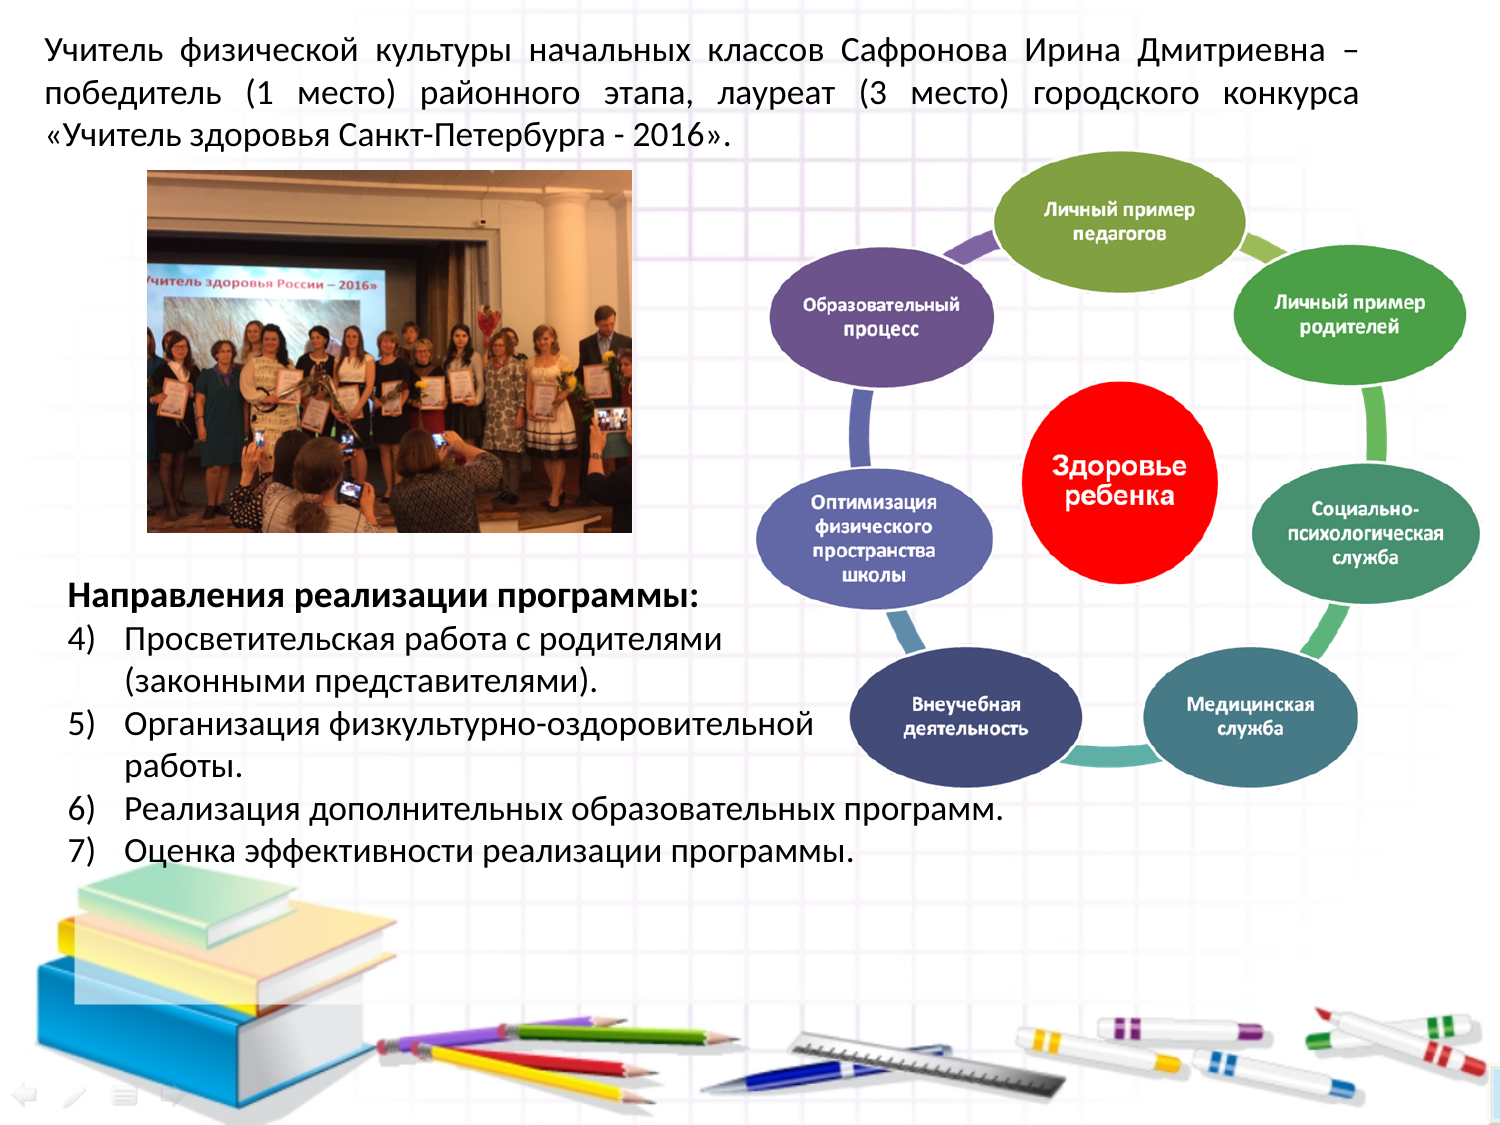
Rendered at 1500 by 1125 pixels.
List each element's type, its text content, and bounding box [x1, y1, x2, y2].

text_box Учитель физической культуры начальных классов Сафронова Ирина Дмитриевна – победитель (1 место) районного этапа, лауреат (3 место) городского конкурса «Учитель здоровья Санкт-Петербурга - 2016». [29, 19, 1376, 162]
picture [0, 0, 1500, 1125]
text_box Направления реализации программы: Просветительская работа с родителями (законными представителями). Организация физкультурно-оздоровительной работы. Реализация дополнительных образовательных программ. Оценка эффективности реализации программы. [53, 562, 1069, 878]
